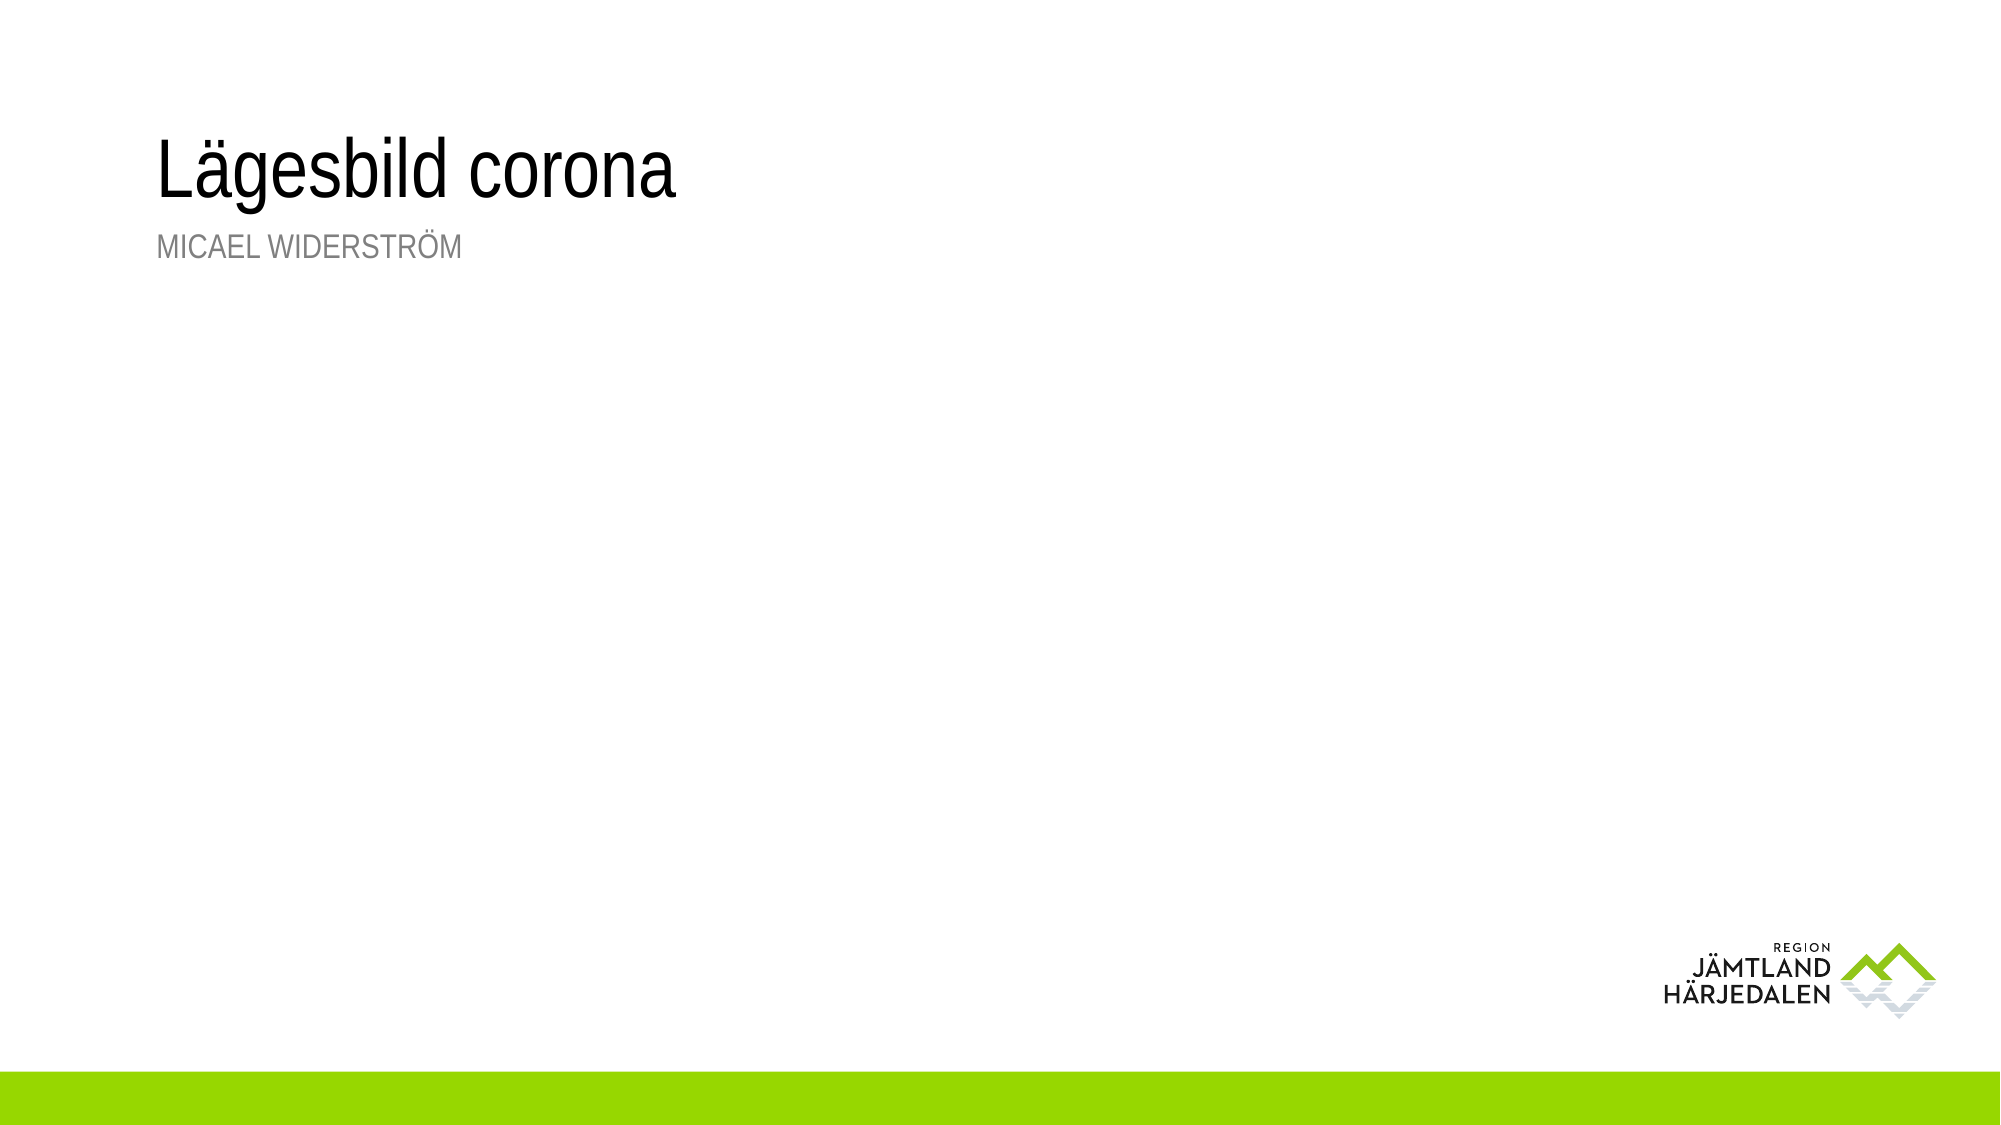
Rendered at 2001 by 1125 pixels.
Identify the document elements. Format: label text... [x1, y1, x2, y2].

text_box Micael widerström [141, 212, 1859, 273]
title Lägesbild corona [141, 118, 1859, 212]
